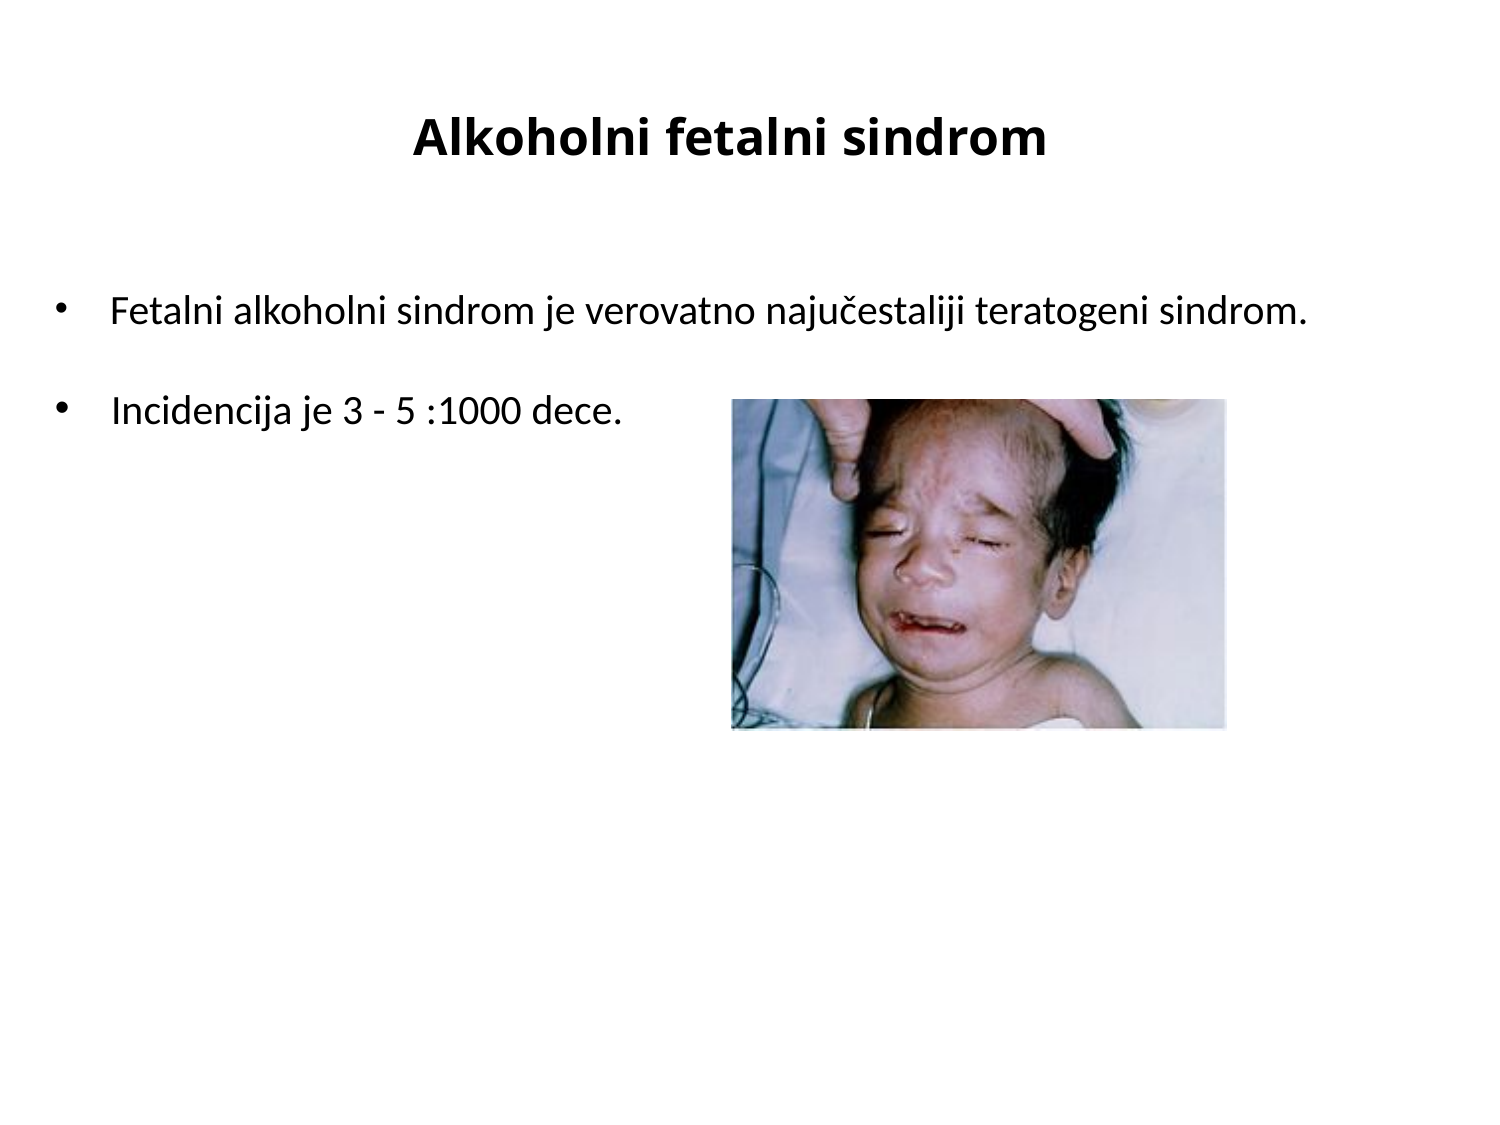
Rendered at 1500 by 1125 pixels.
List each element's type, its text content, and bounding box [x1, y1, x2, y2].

title Alkoholni fetalni sindrom [37, 45, 1425, 233]
text_box Fetalni alkoholni sindrom je verovatno najučestaliji teratogeni sindrom. Incidencija je 3 - 5 :1000 dece. [39, 275, 1453, 485]
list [731, 399, 1227, 731]
